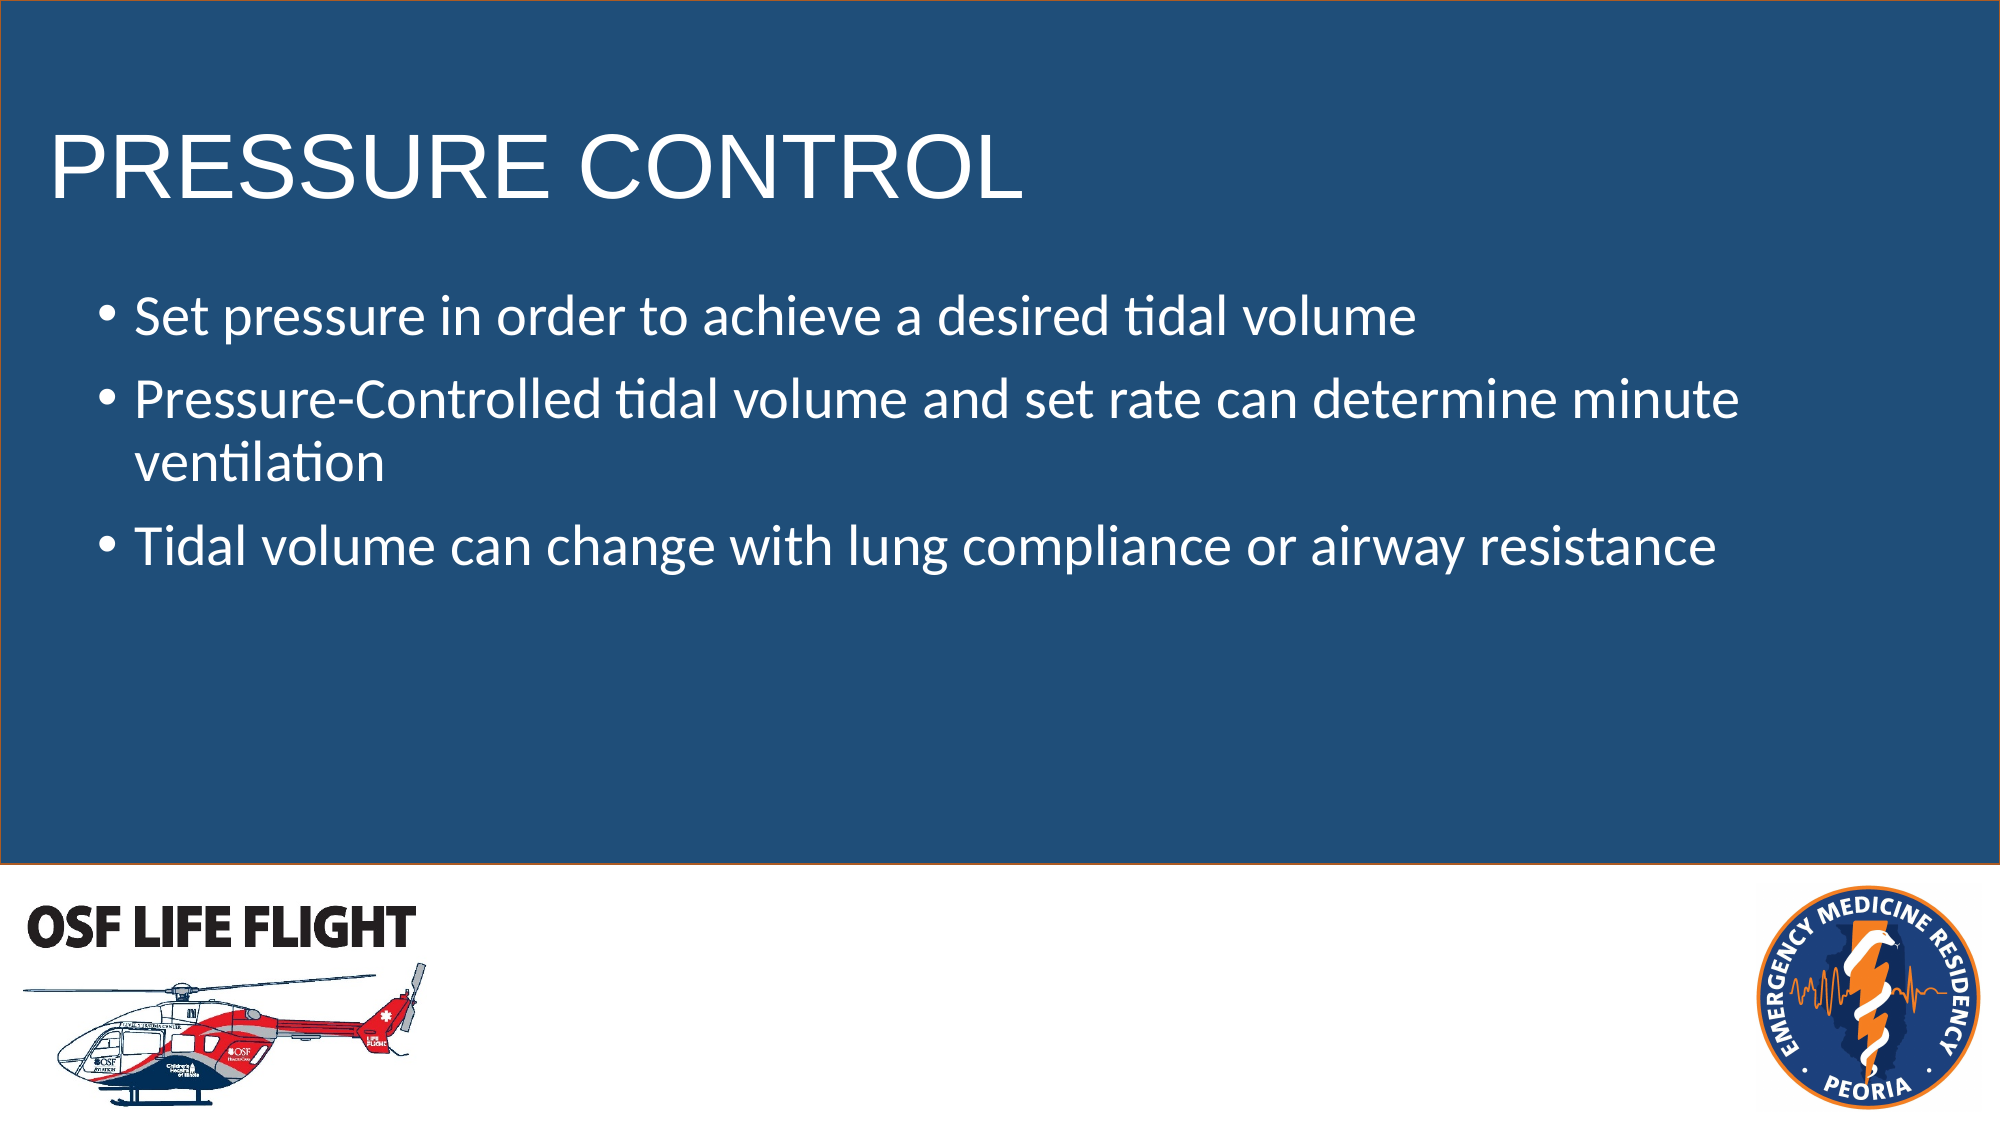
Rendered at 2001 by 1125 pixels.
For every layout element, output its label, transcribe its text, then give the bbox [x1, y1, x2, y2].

picture [1756, 883, 1982, 1112]
picture [23, 890, 427, 1112]
title PRESSURE CONTROL [33, 59, 1863, 278]
text_box [0, 0, 2000, 865]
list Set pressure in order to achieve a desired tidal volume Pressure-Controlled tidal volume and set rate can determine minute ventilation Tidal volume can change with lung compliance or airway resistance [82, 277, 1919, 794]
